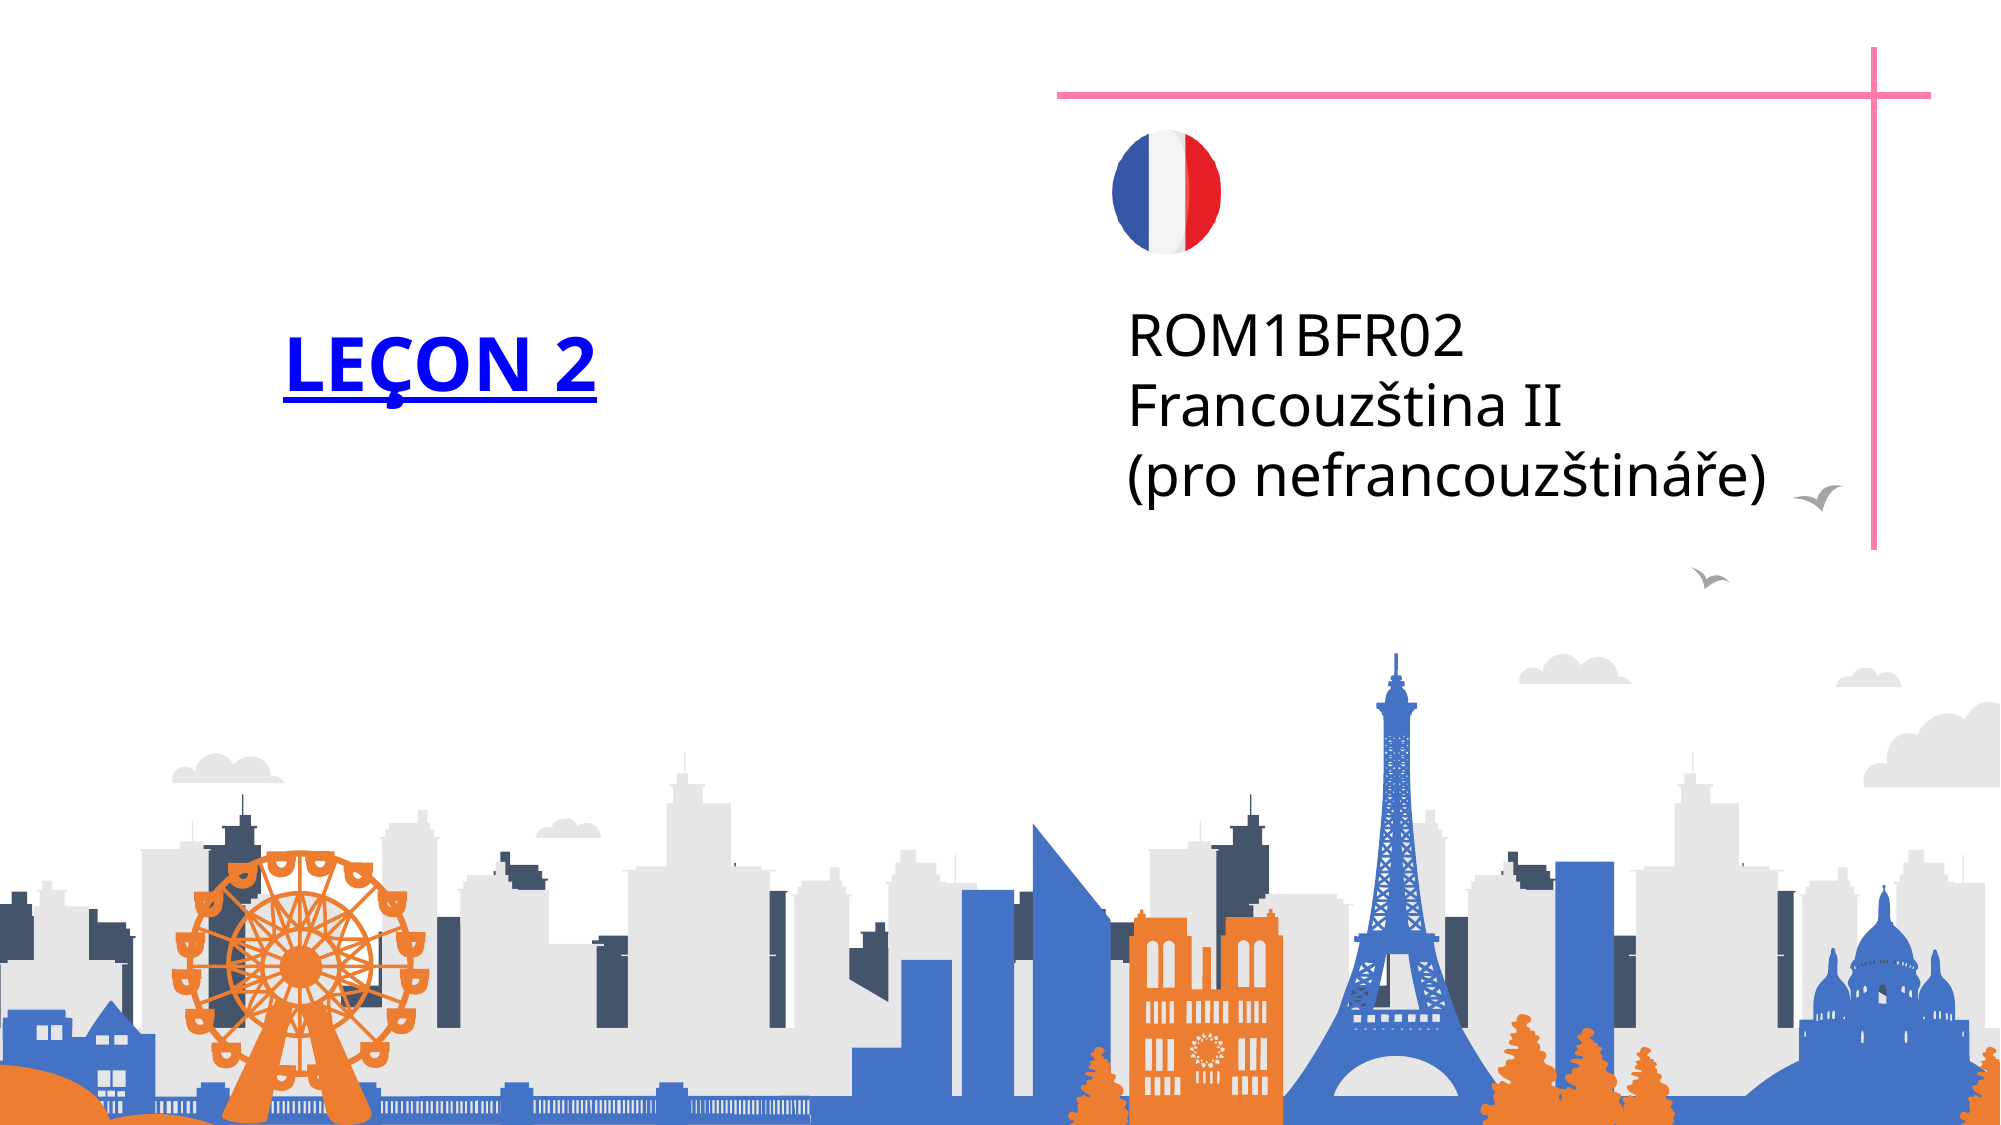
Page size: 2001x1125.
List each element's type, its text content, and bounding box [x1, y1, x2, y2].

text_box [1691, 551, 1844, 590]
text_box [0, 653, 2000, 850]
text_box LEÇON 2 [268, 308, 765, 484]
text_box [0, 850, 2000, 1125]
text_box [1057, 46, 1932, 551]
